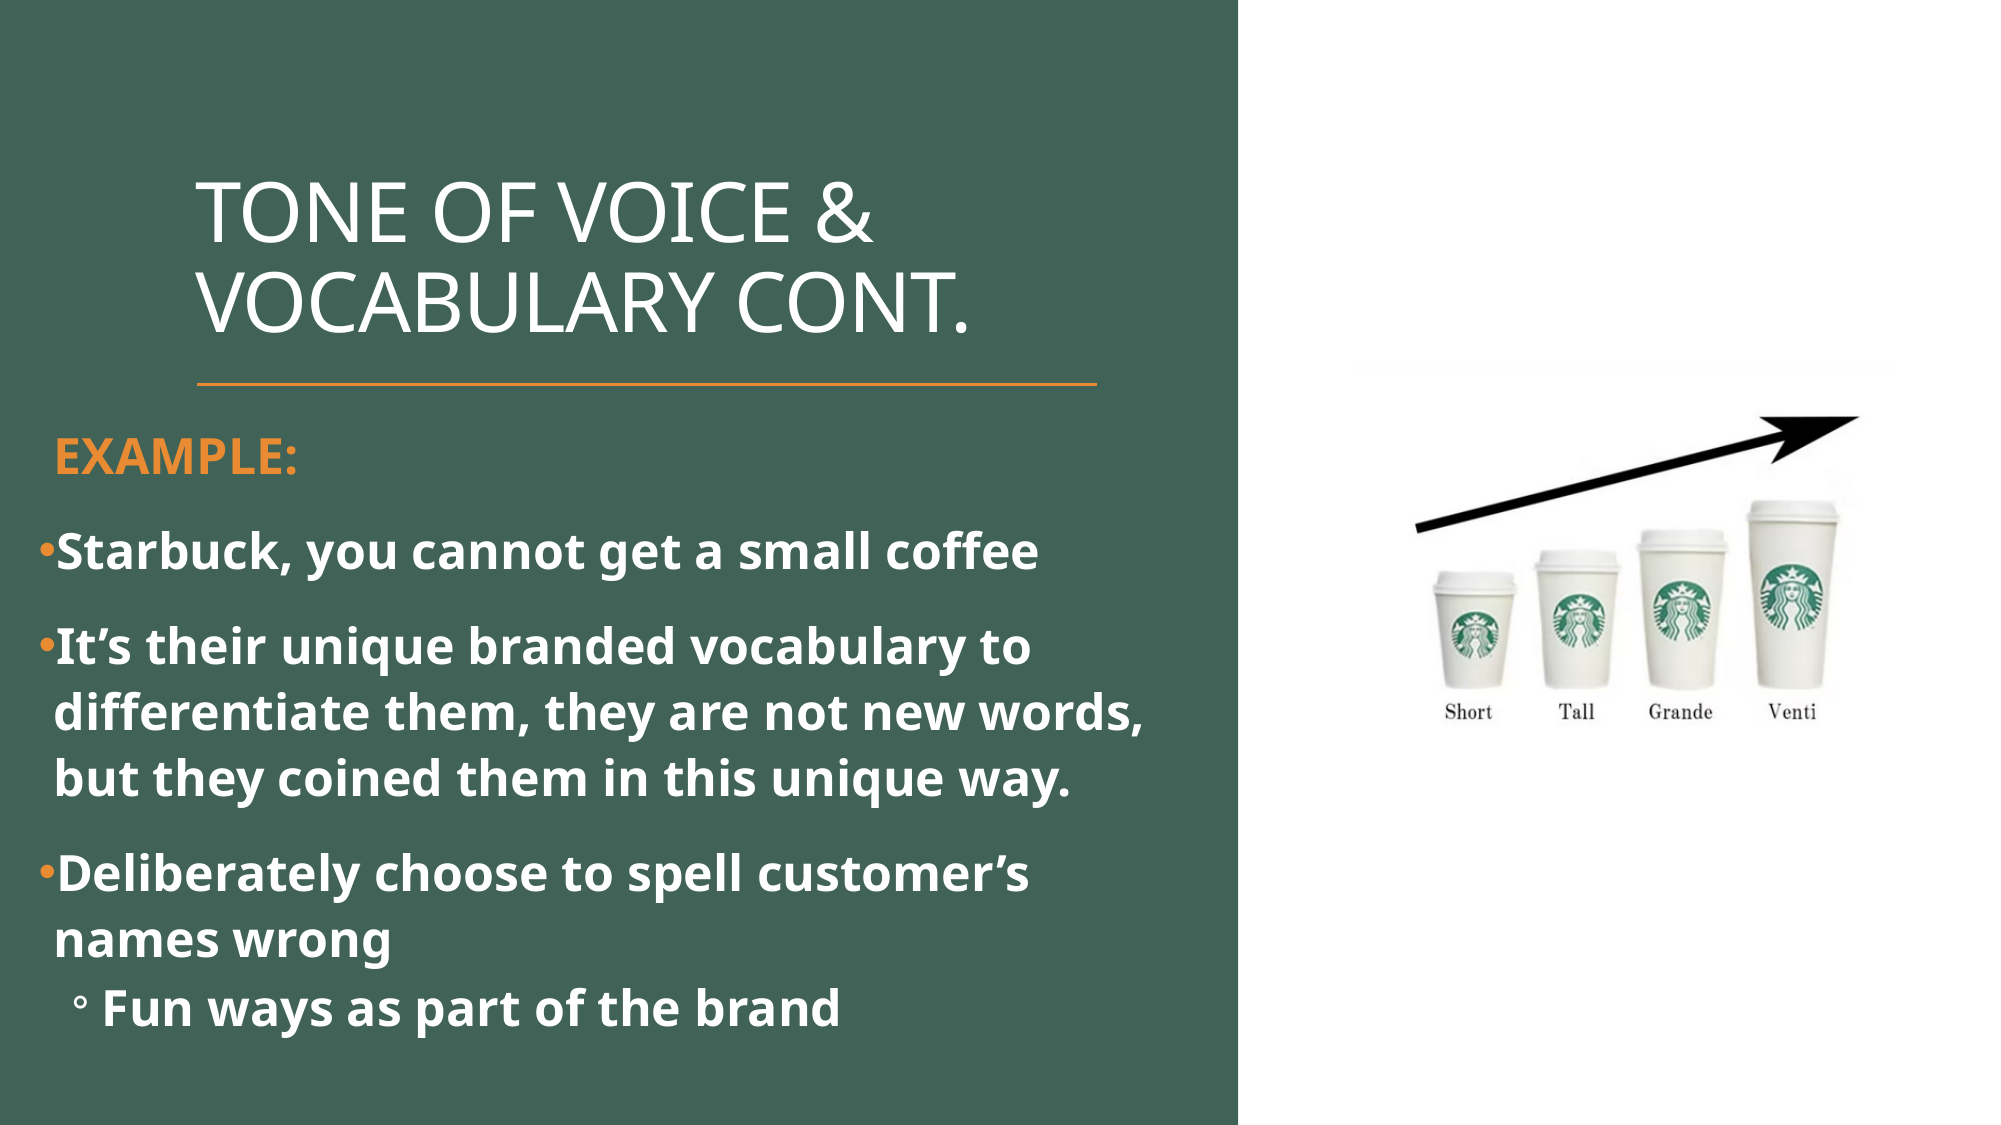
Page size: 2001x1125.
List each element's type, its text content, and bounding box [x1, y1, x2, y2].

text_box [0, 0, 1239, 1125]
list EXAMPLE: Starbuck, you cannot get a small coffee It’s their unique branded vocabulary to differentiate them, they are not new words, but they coined them in this unique way. Deliberately choose to spell customer’s names wrong Fun ways as part of the brand [38, 410, 1161, 1095]
title TONE OF VOICE & VOCABULARY CONT. [180, 84, 1161, 359]
text_box [1239, 0, 2000, 1125]
picture [1353, 366, 1895, 755]
